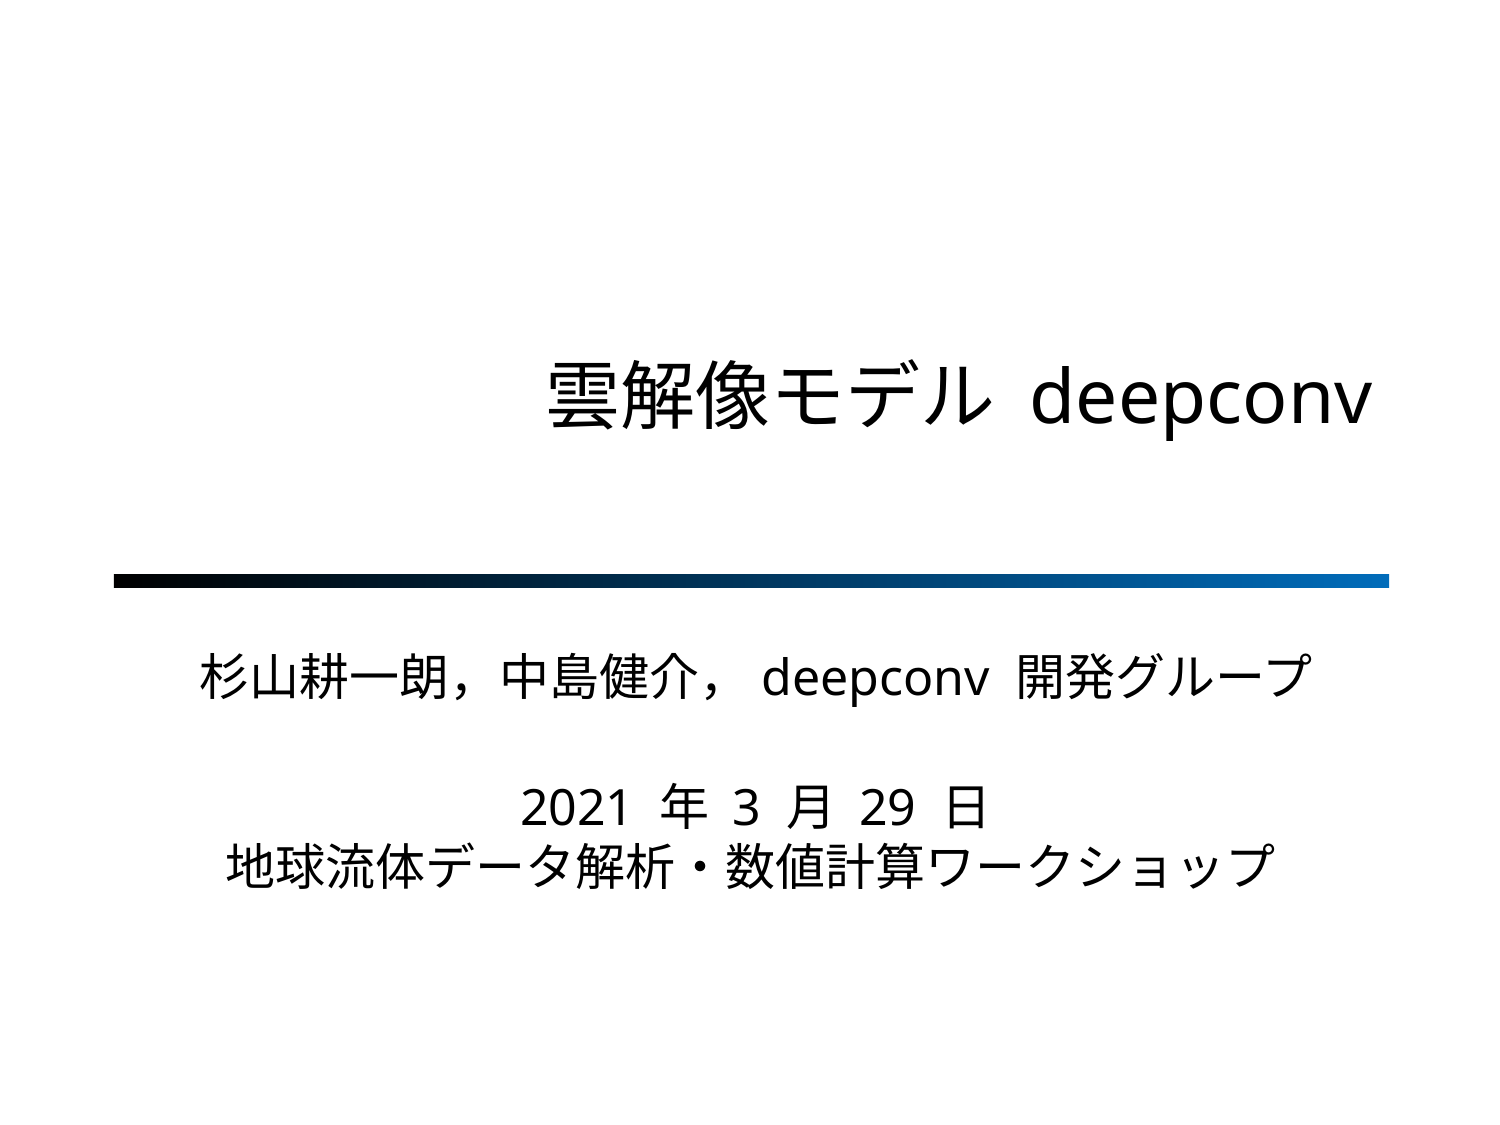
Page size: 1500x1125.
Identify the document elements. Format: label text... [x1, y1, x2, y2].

title 雲解像モデル deepconv [112, 224, 1388, 563]
subtitle 杉山耕一朗，中島健介，deepconv 開発グループ 2021 年 3 月 29 日 地球流体データ解析・数値計算ワークショップ [123, 637, 1388, 925]
